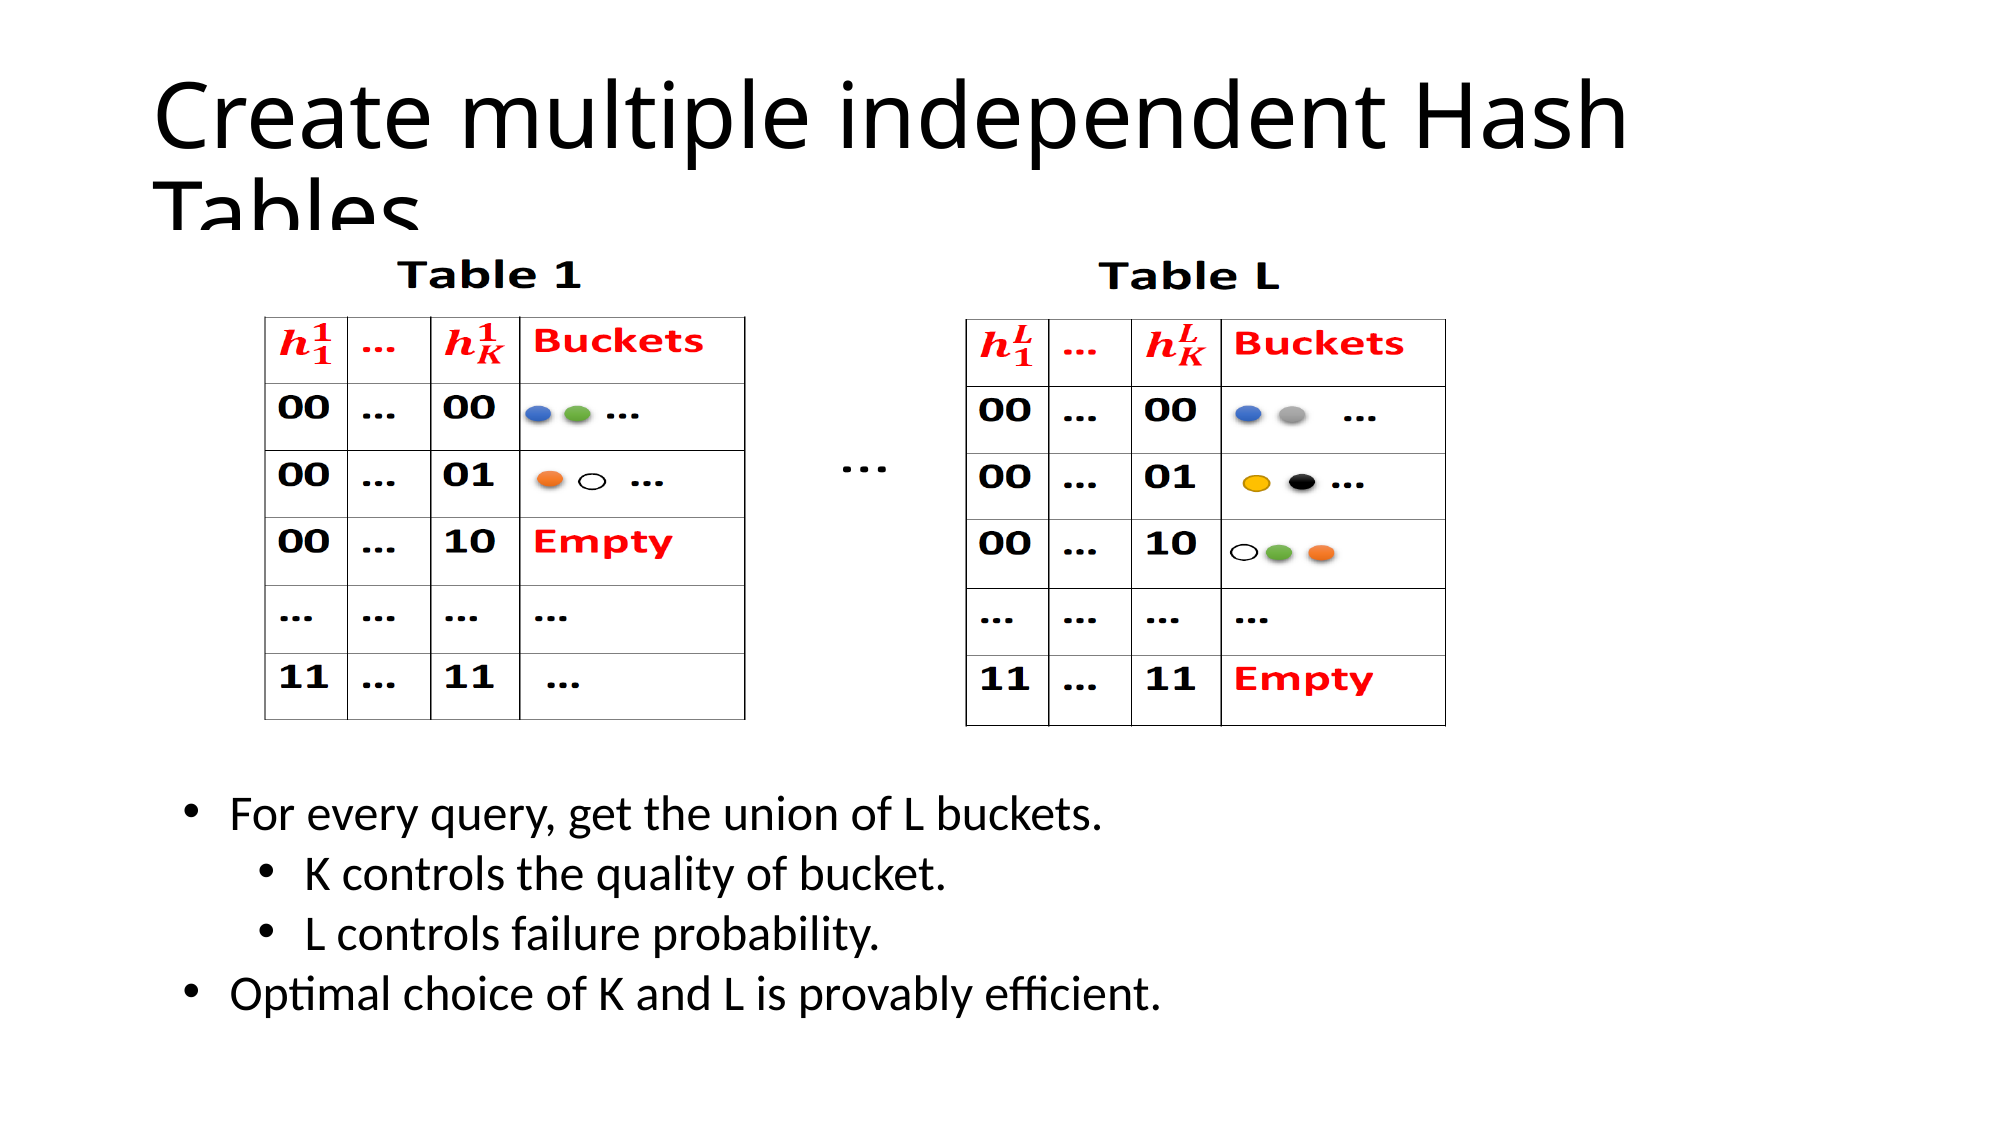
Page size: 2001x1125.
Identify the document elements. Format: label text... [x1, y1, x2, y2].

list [109, 230, 1627, 802]
title Create multiple independent Hash Tables [137, 59, 1863, 278]
text_box For every query, get the union of L buckets. K controls the quality of bucket. L controls failure probability. Optimal choice of K and L is provably efficient. [168, 802, 1485, 1029]
